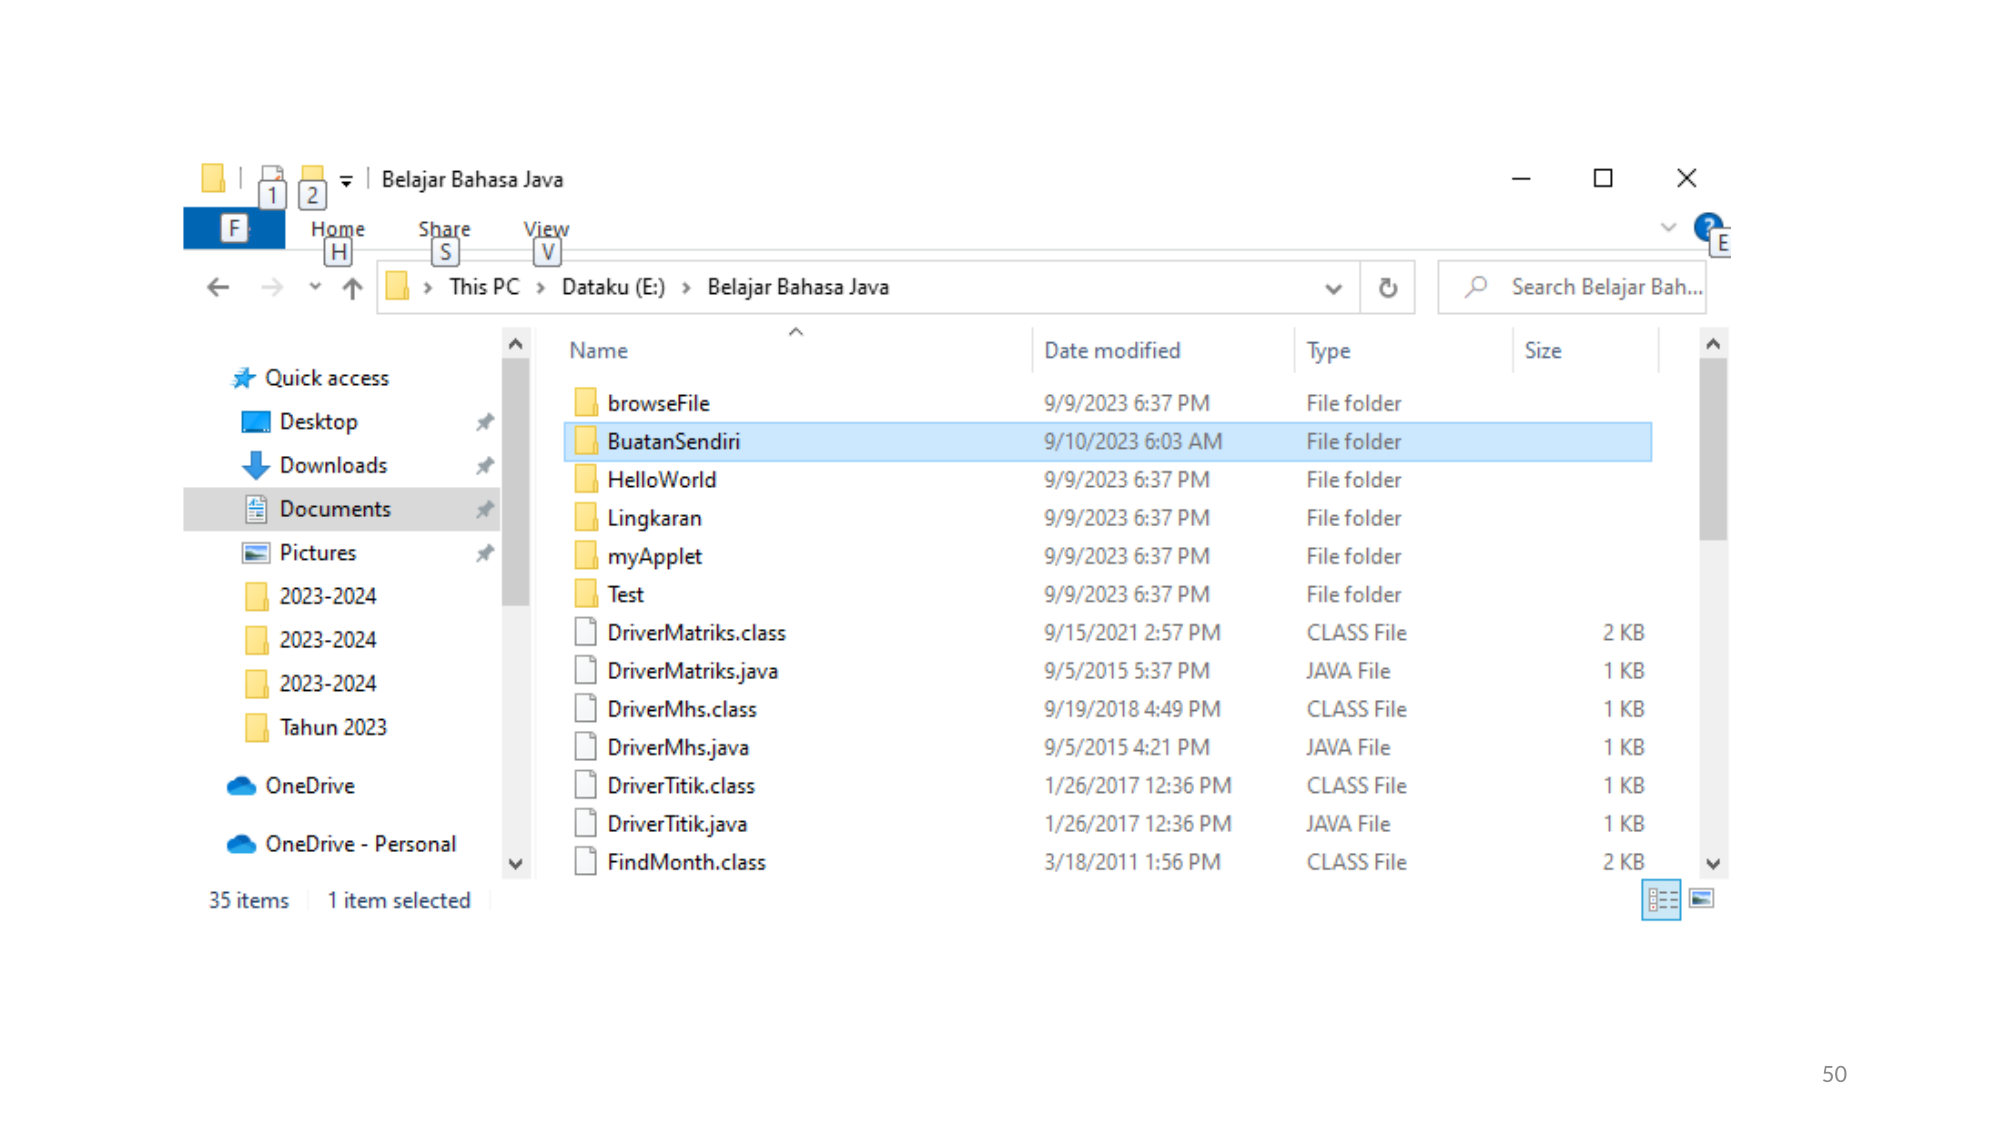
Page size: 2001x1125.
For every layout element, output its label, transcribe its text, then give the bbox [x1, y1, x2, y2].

slide_number 50 [1412, 1042, 1863, 1103]
picture [182, 151, 1731, 923]
